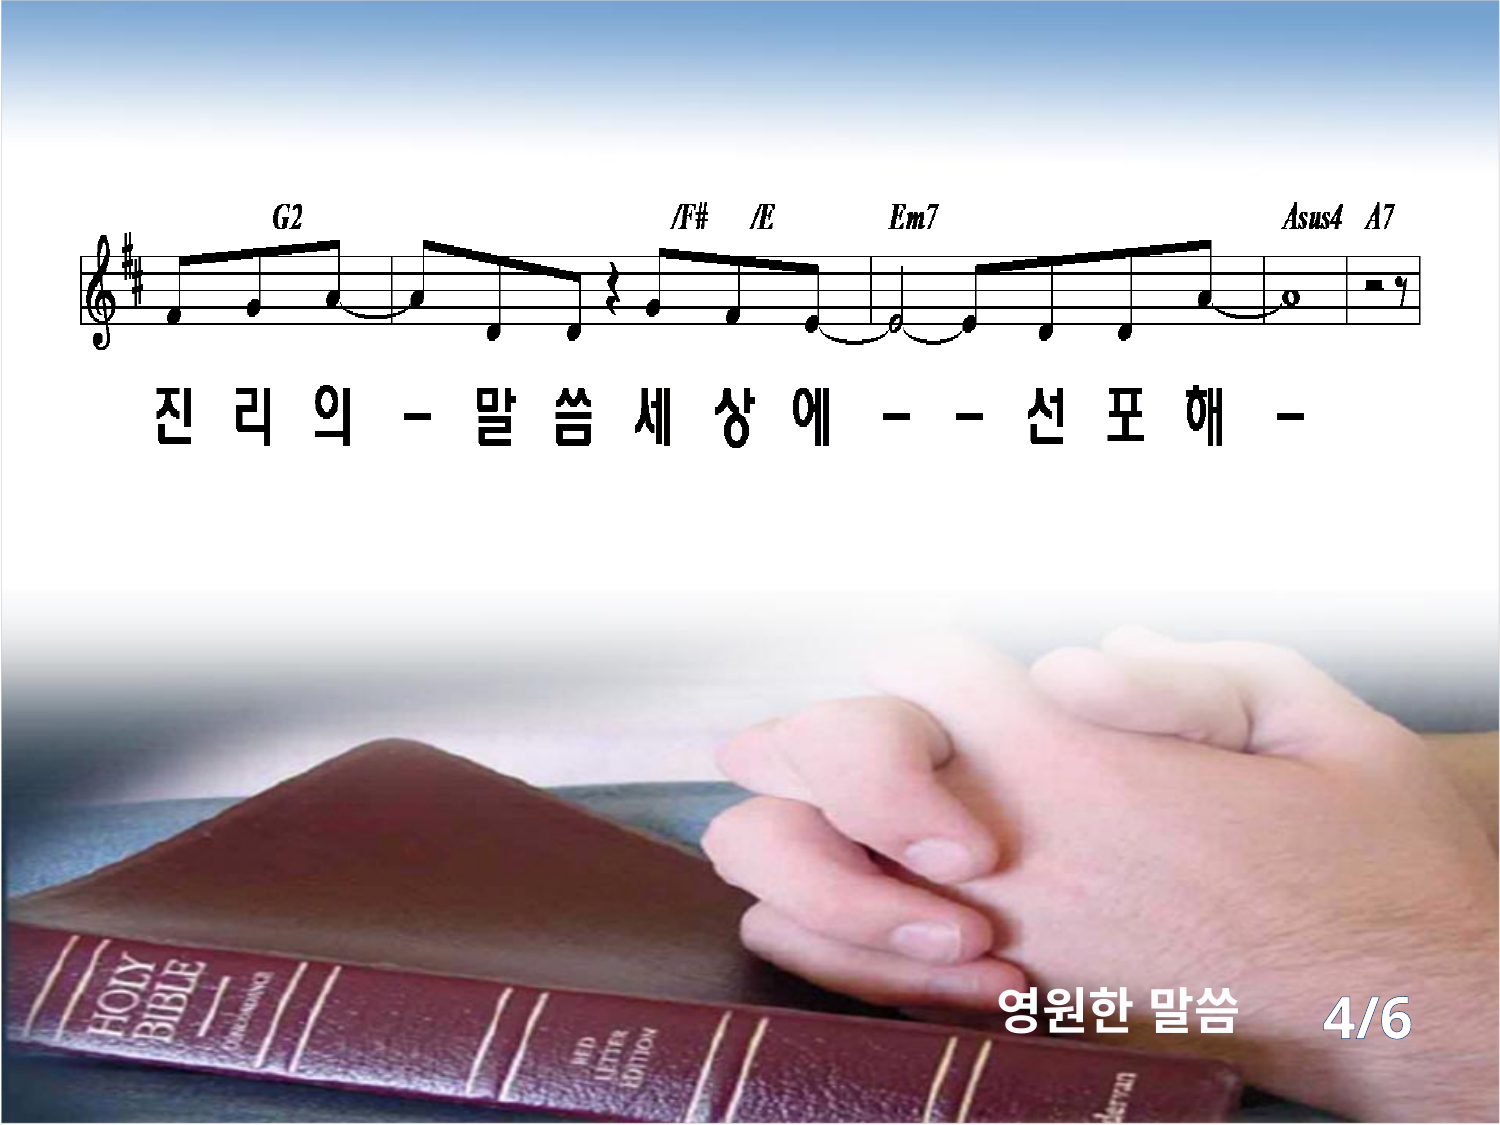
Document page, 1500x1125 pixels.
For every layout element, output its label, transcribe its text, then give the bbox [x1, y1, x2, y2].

text_box 4/6 [1307, 972, 1429, 1058]
text_box 영원한 말씀 [981, 972, 1256, 1048]
picture [0, 0, 1500, 1125]
